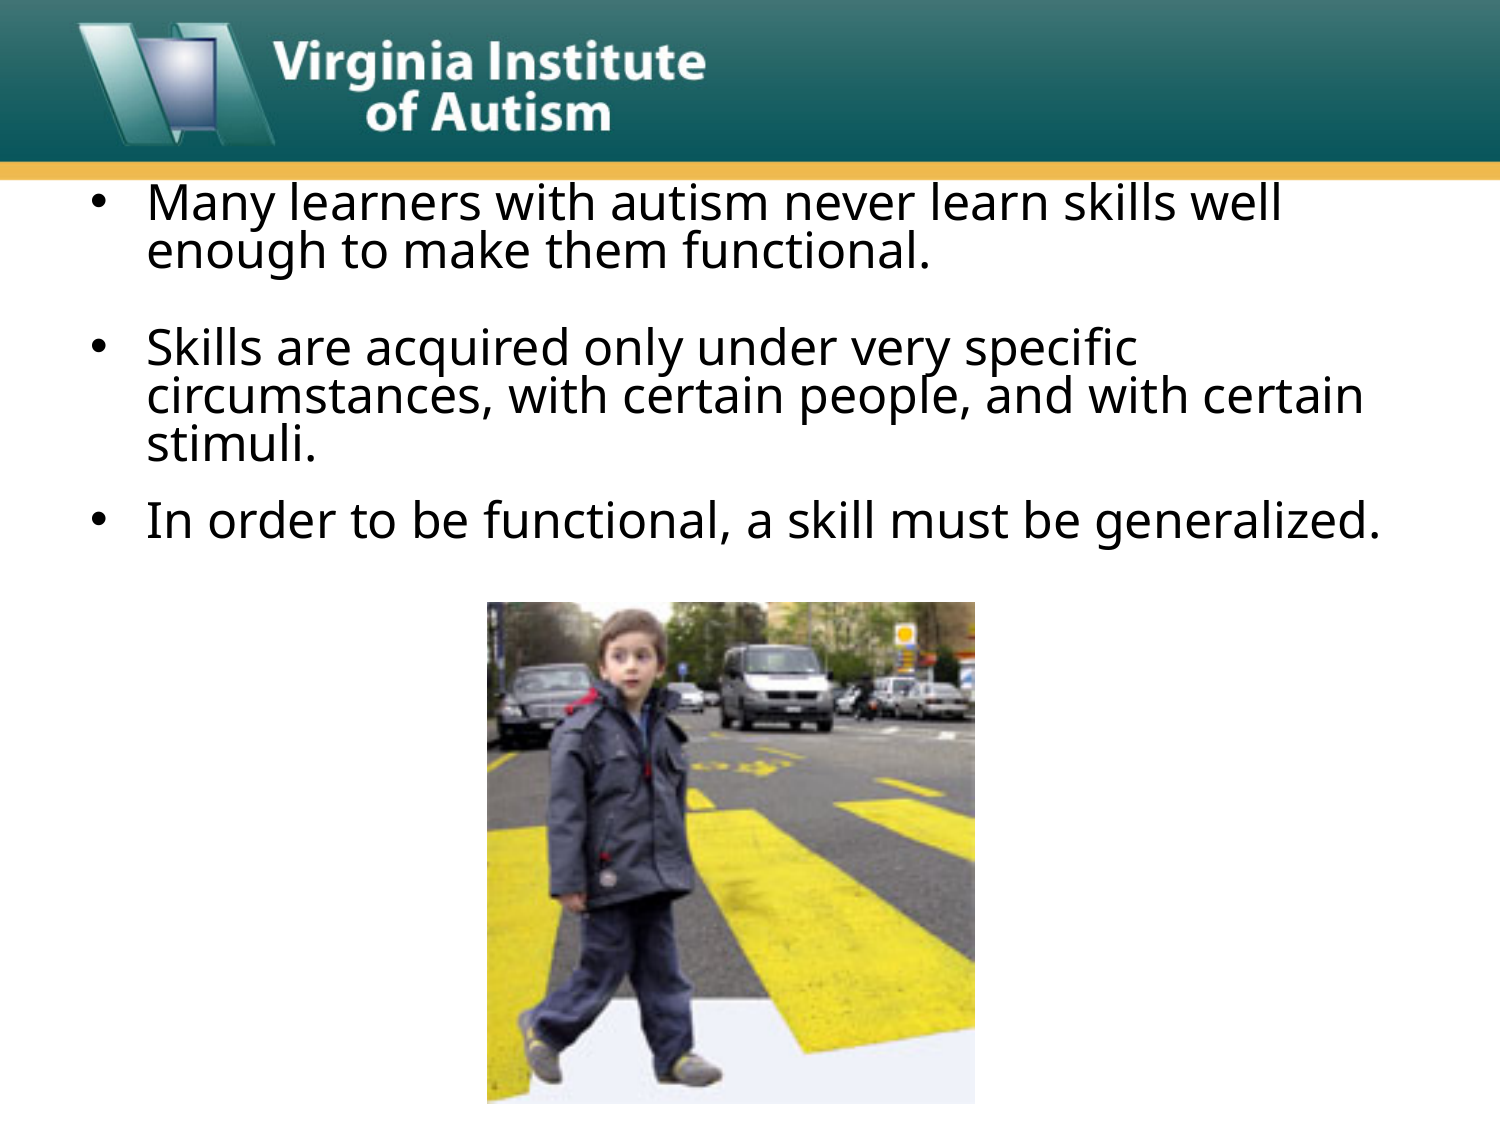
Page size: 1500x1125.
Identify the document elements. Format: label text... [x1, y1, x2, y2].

list Many learners with autism never learn skills well enough to make them functional. Skills are acquired only under very specific circumstances, with certain people, and with certain stimuli. In order to be functional, a skill must be generalized. [75, 174, 1425, 725]
picture [0, 0, 1500, 1125]
